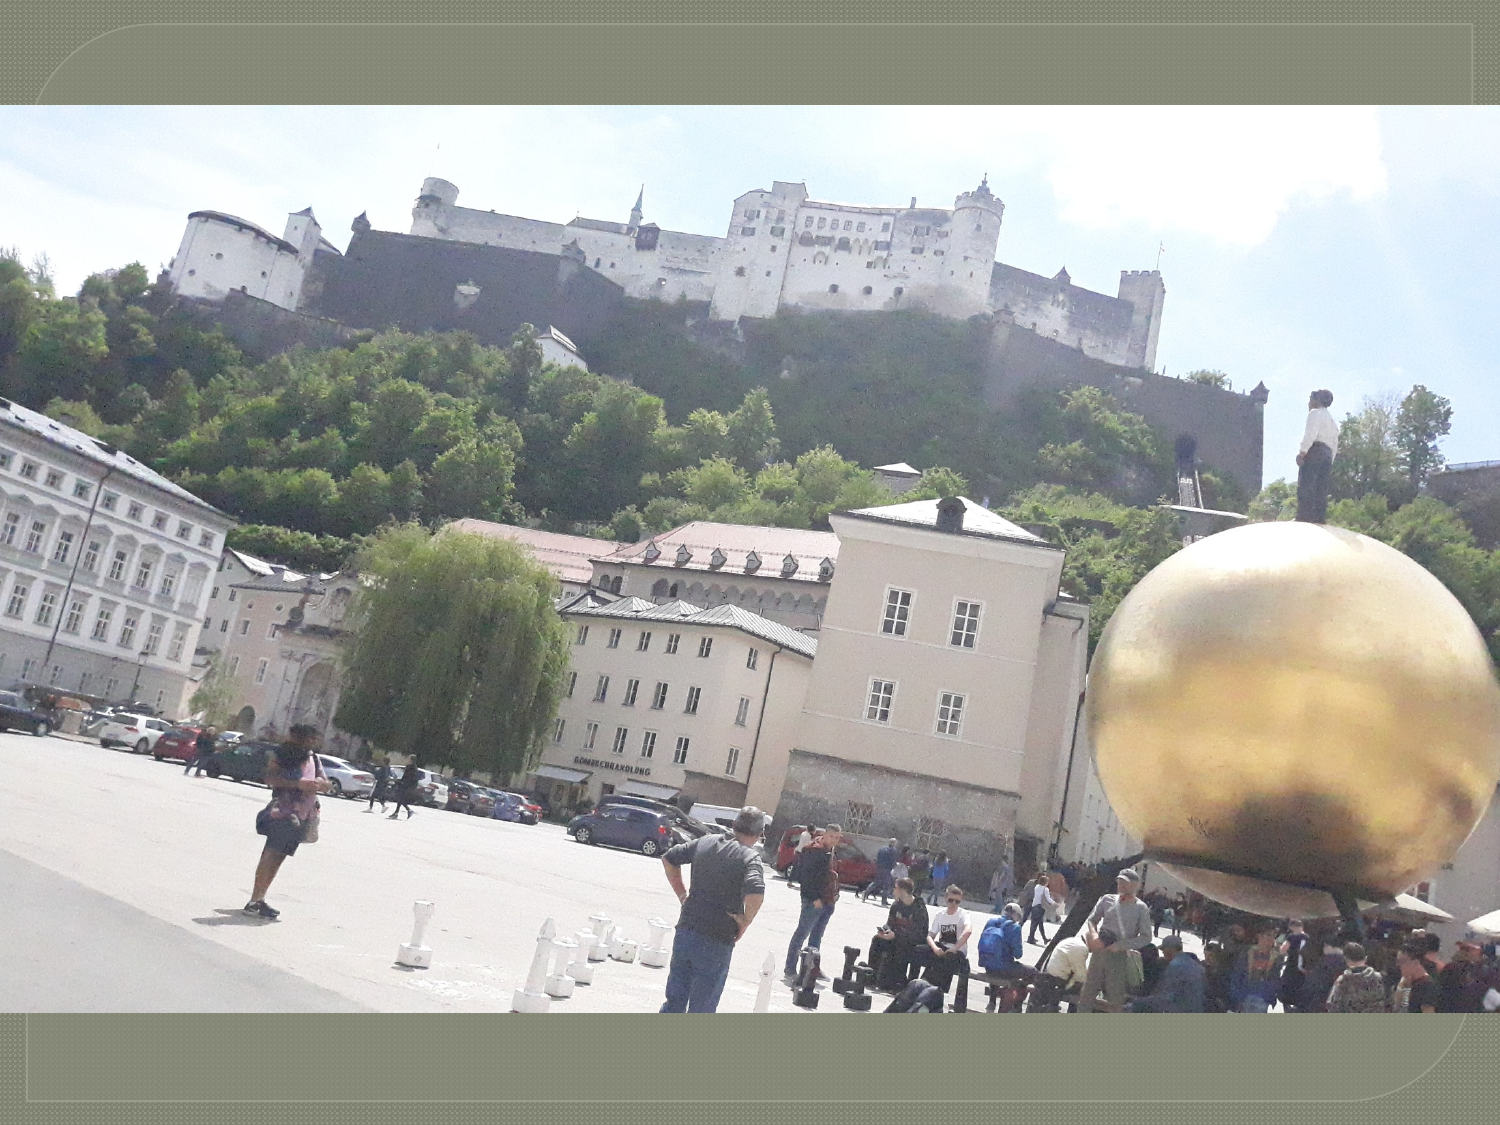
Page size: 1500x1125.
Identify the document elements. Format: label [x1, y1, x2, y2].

list [0, 105, 1500, 1013]
